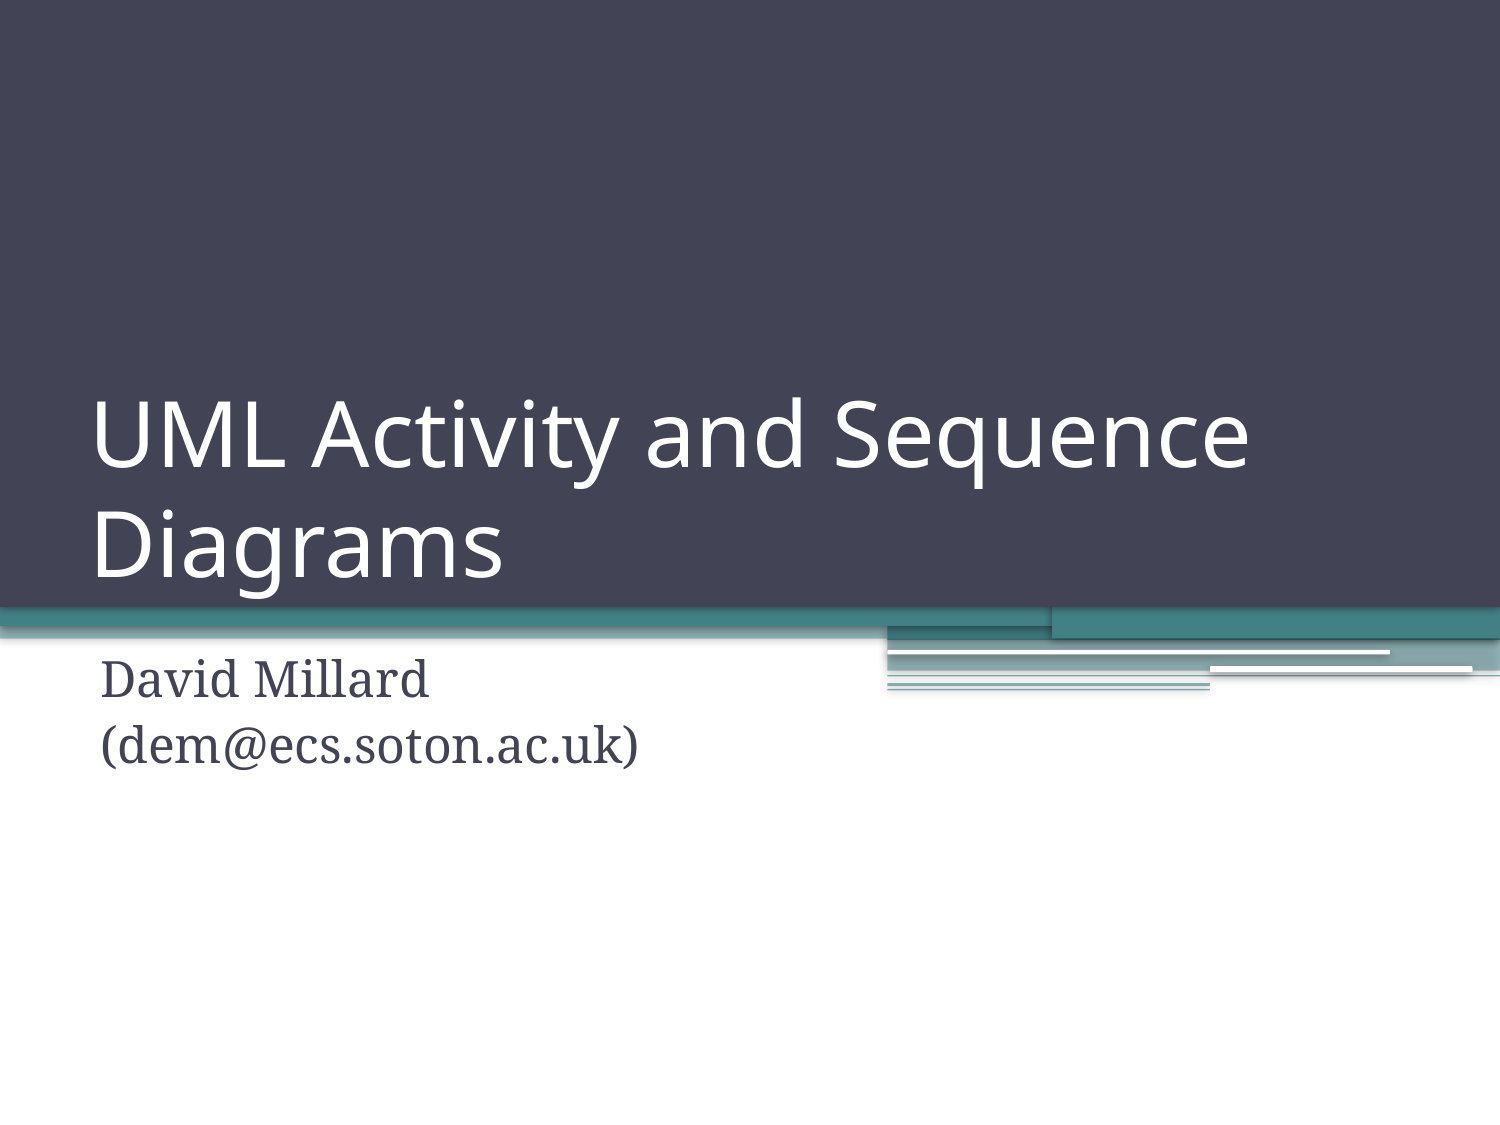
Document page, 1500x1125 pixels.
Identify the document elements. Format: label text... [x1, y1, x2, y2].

title UML Activity and Sequence Diagrams [75, 362, 1463, 604]
subtitle David Millard (dem@ecs.soton.ac.uk) [75, 639, 888, 928]
